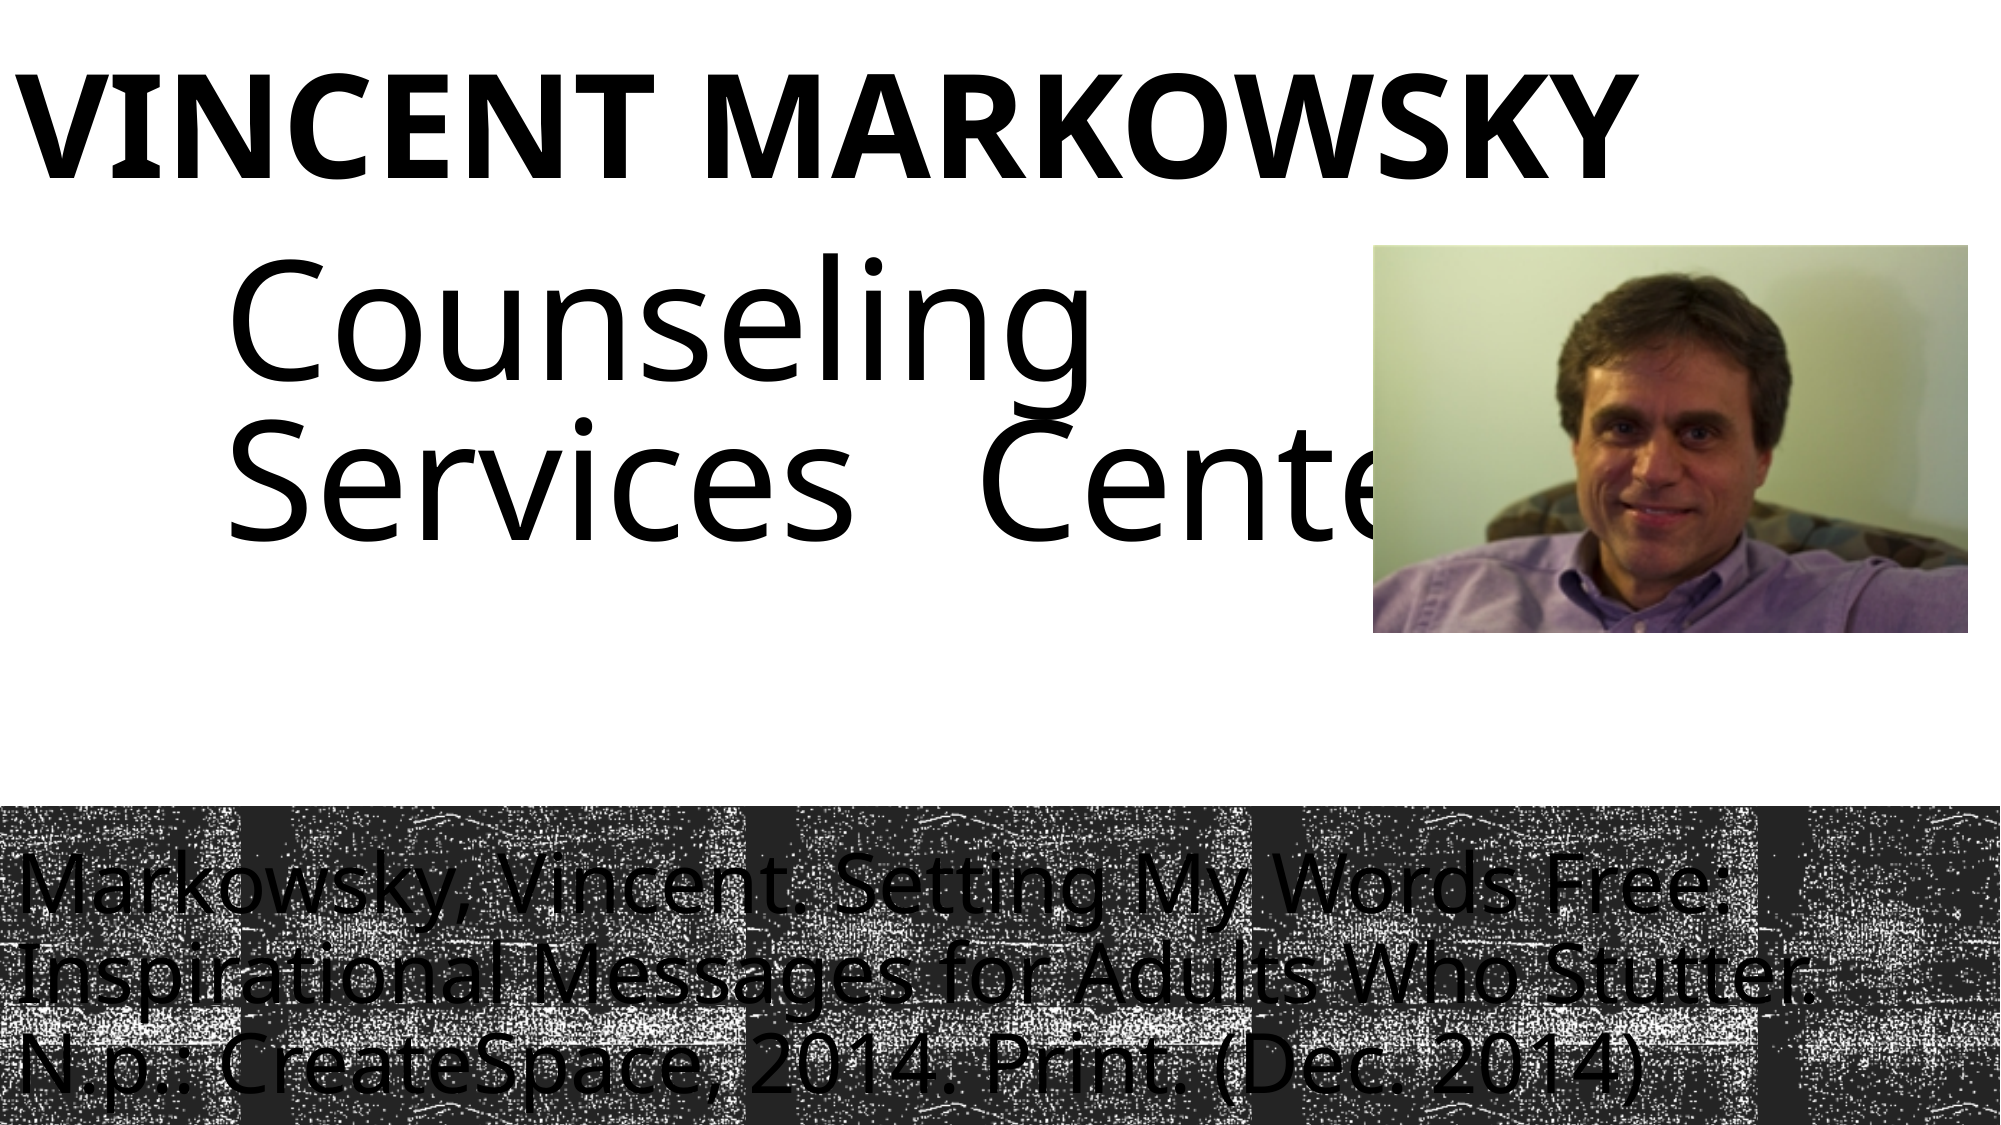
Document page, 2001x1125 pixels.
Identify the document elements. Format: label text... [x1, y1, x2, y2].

title Vincent markowsky [0, 0, 1709, 263]
list Counseling Services Center [208, 245, 1545, 696]
picture [1373, 245, 1968, 633]
list Markowsky, Vincent. Setting My Words Free: Inspirational Messages for Adults Who Stutter. N.p.: CreateSpace, 2014. Print. (Dec. 2014) [0, 834, 2000, 1125]
